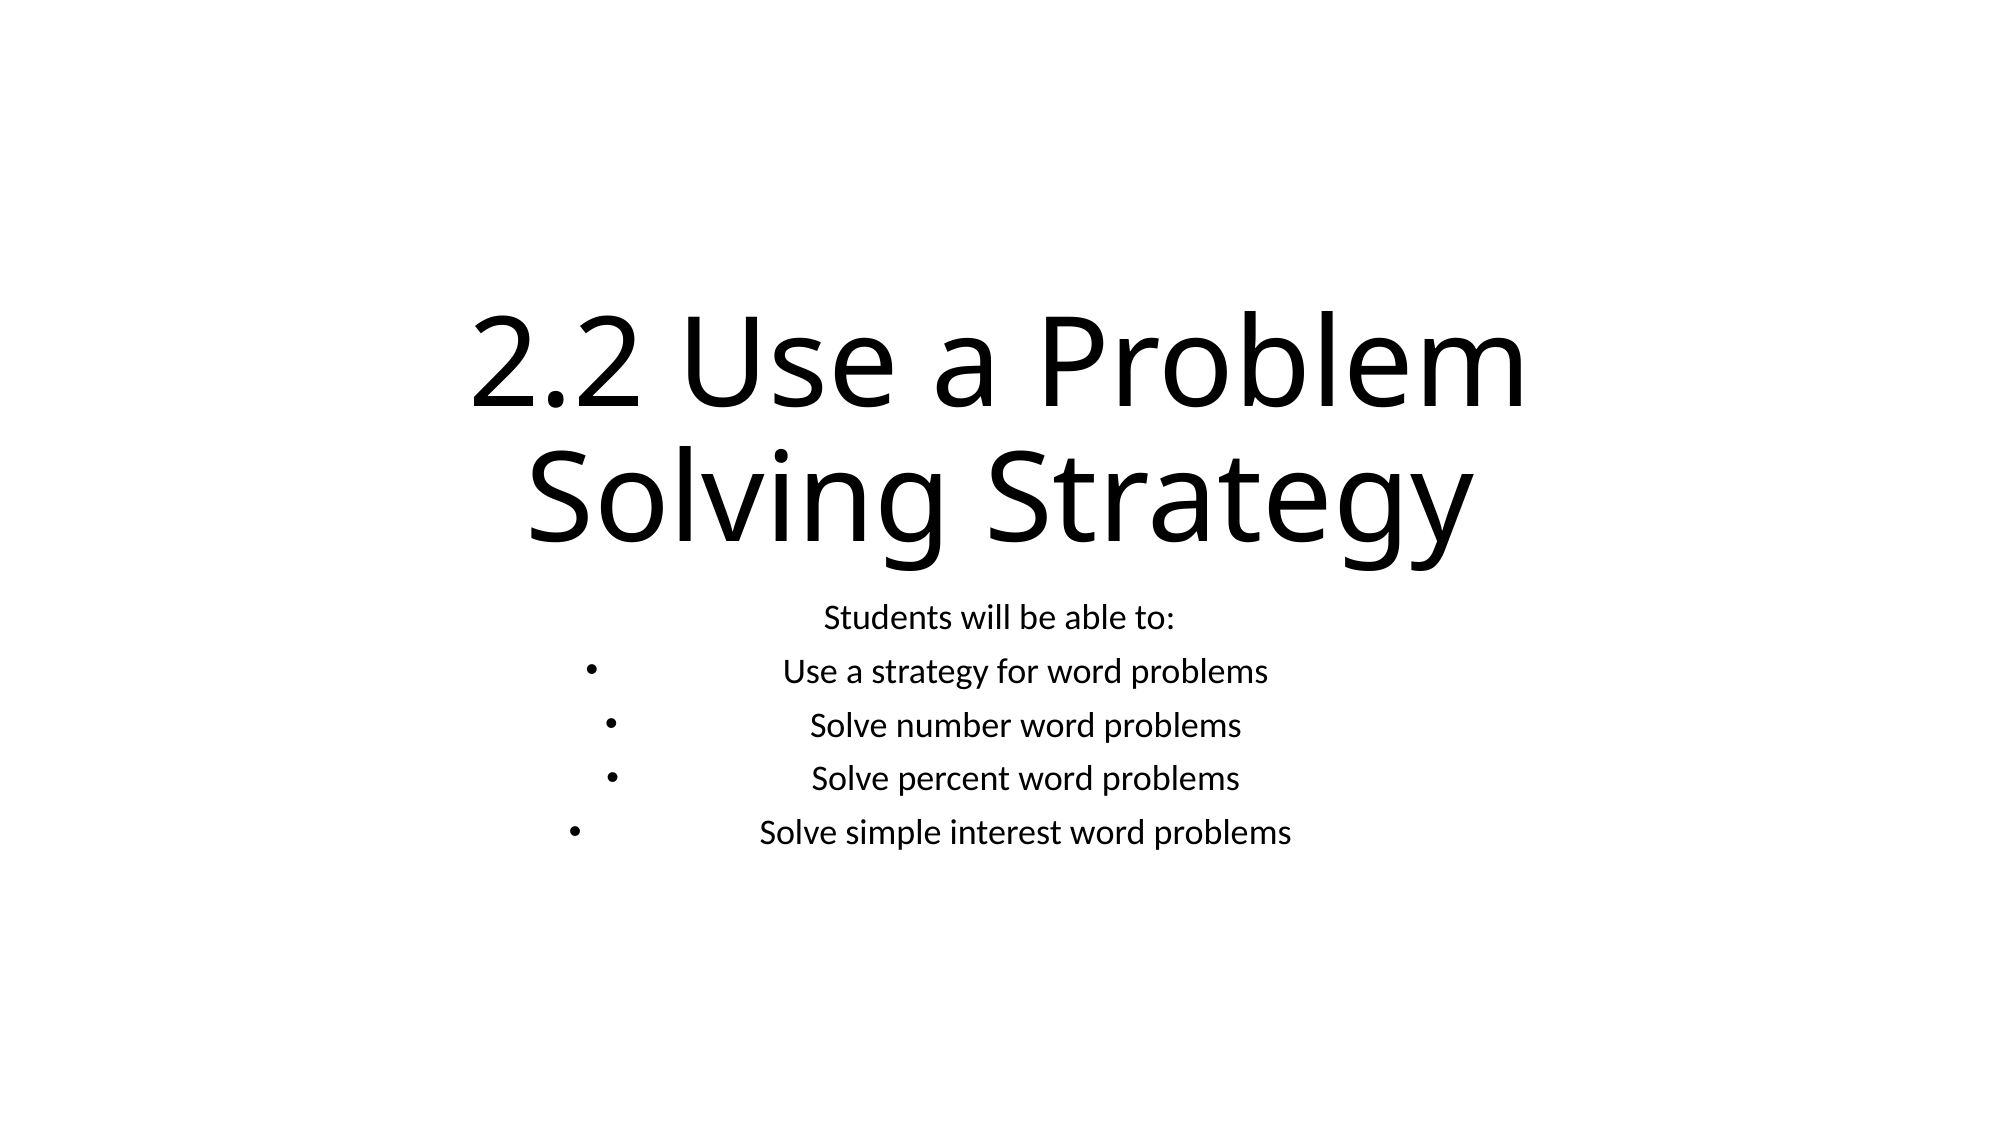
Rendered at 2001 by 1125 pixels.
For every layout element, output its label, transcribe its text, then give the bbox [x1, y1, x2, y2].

title 2.2 Use a Problem Solving Strategy [249, 184, 1750, 576]
subtitle Students will be able to: Use a strategy for word problems Solve number word problems Solve percent word problems Solve simple interest word problems [249, 590, 1750, 863]
